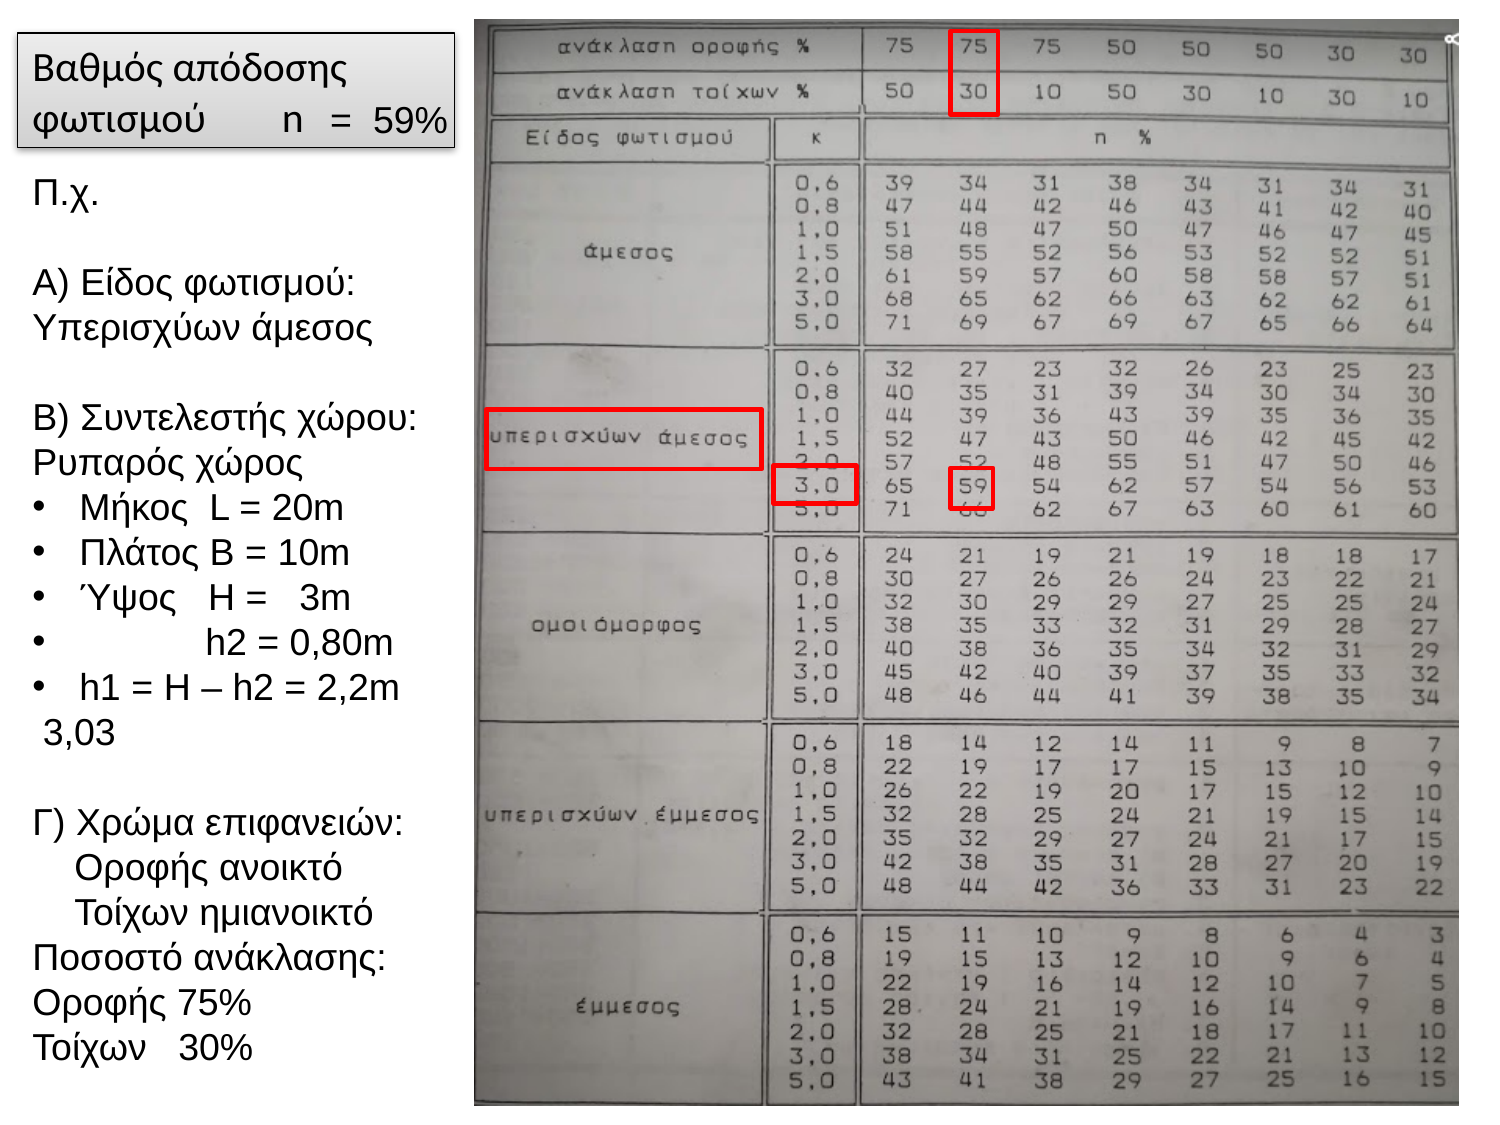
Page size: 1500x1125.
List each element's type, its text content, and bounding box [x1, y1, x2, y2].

text_box = 59% [315, 88, 463, 149]
text_box Βαθμός απόδοσης φωτισμού n [17, 32, 455, 148]
picture [474, 18, 1459, 1107]
